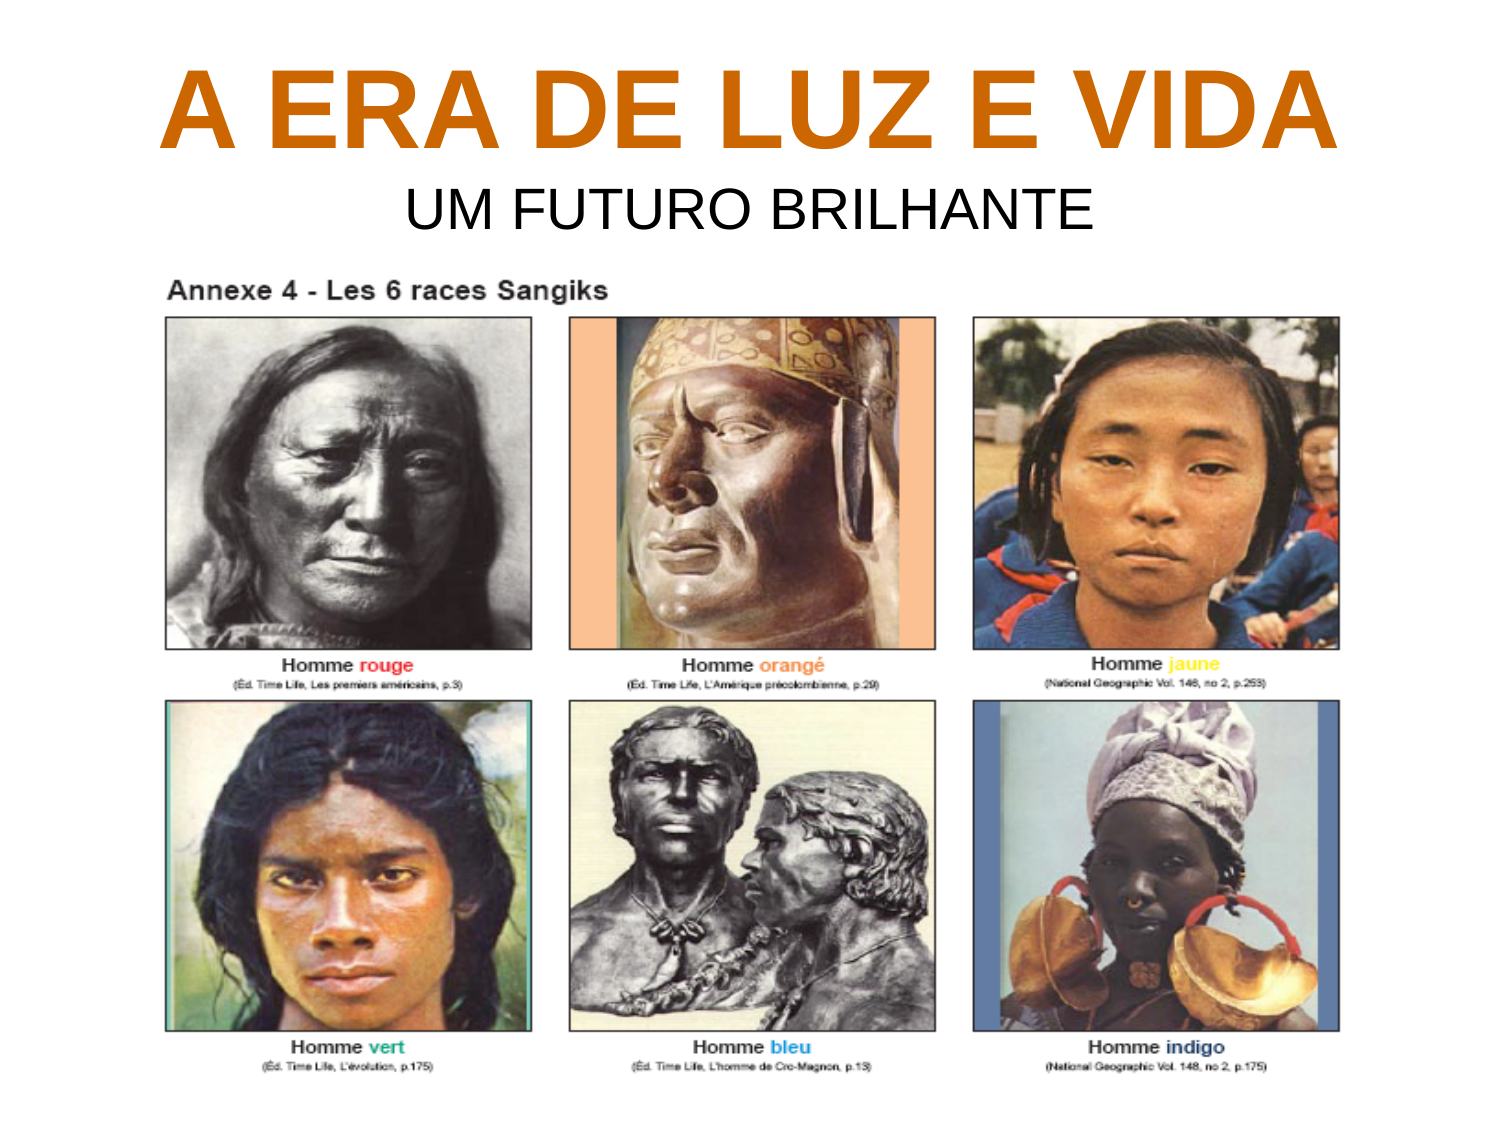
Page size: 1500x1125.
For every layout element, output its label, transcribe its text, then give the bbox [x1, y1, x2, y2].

title A ERA DE LUZ E VIDA UM FUTURO BRILHANTE [75, 45, 1425, 233]
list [147, 266, 1355, 1088]
